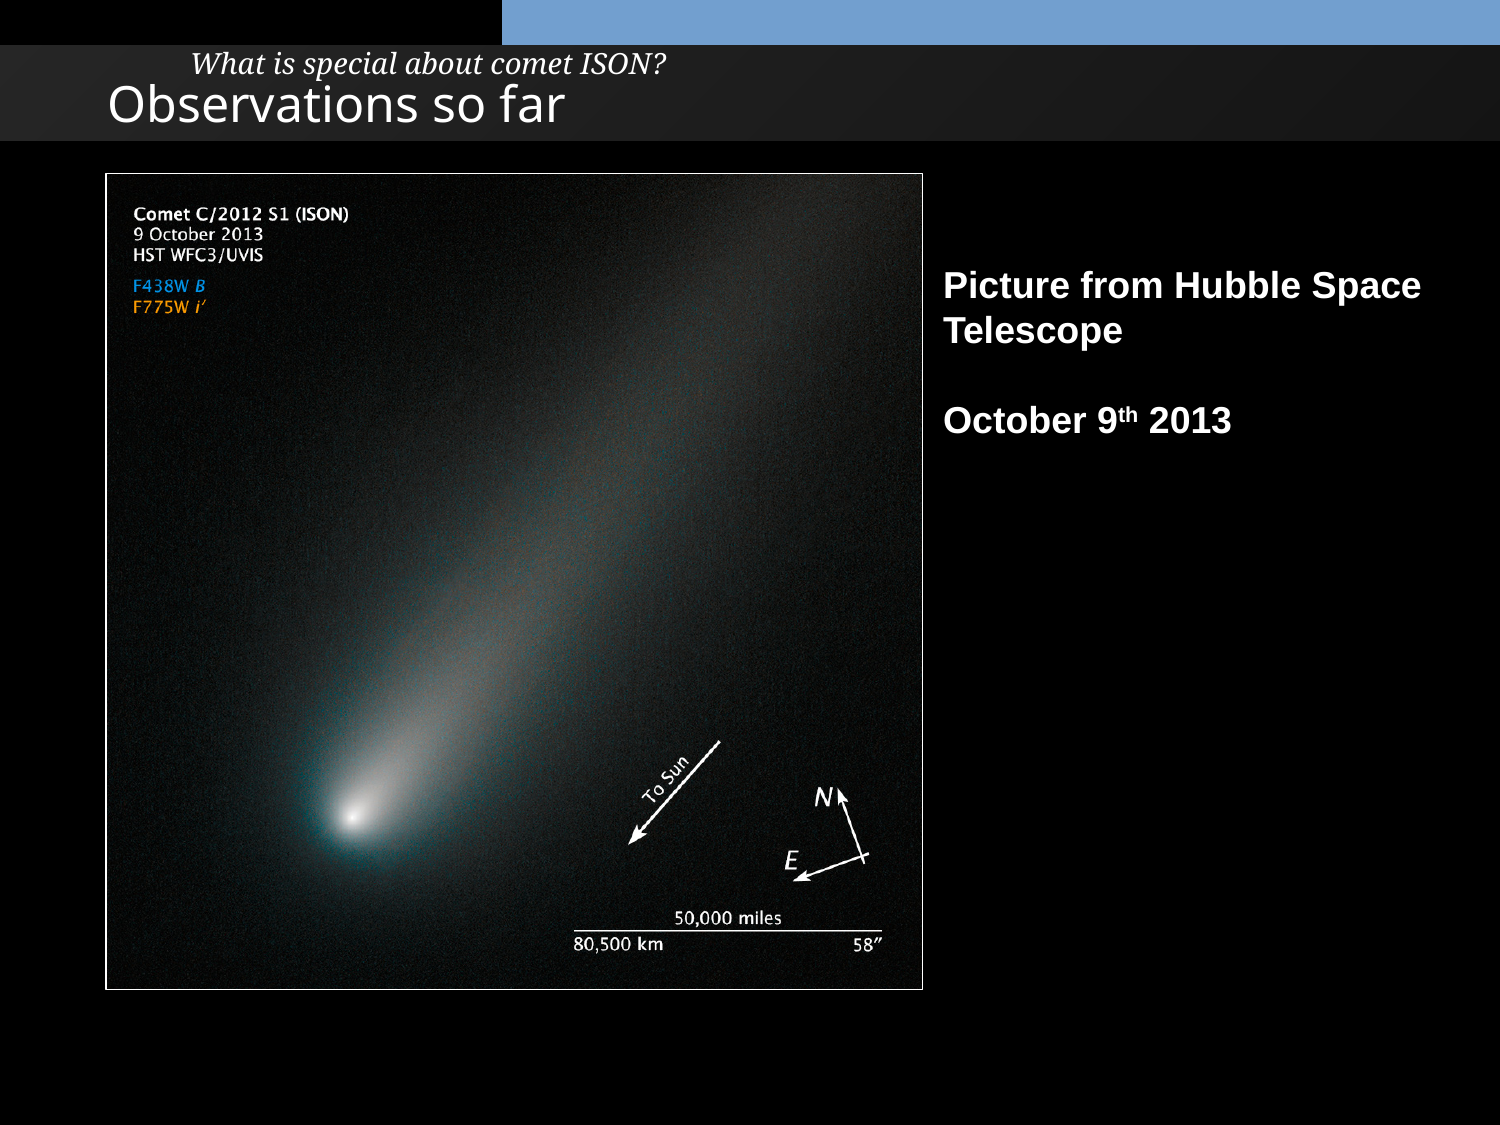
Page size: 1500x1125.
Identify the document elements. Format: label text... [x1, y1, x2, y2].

text_box Picture from Hubble Space Telescope October 9th 2013 [926, 240, 1500, 463]
picture [106, 173, 923, 990]
title Observations so far [0, 45, 1500, 141]
subtitle What is special about comet ISON? [106, 35, 1392, 83]
